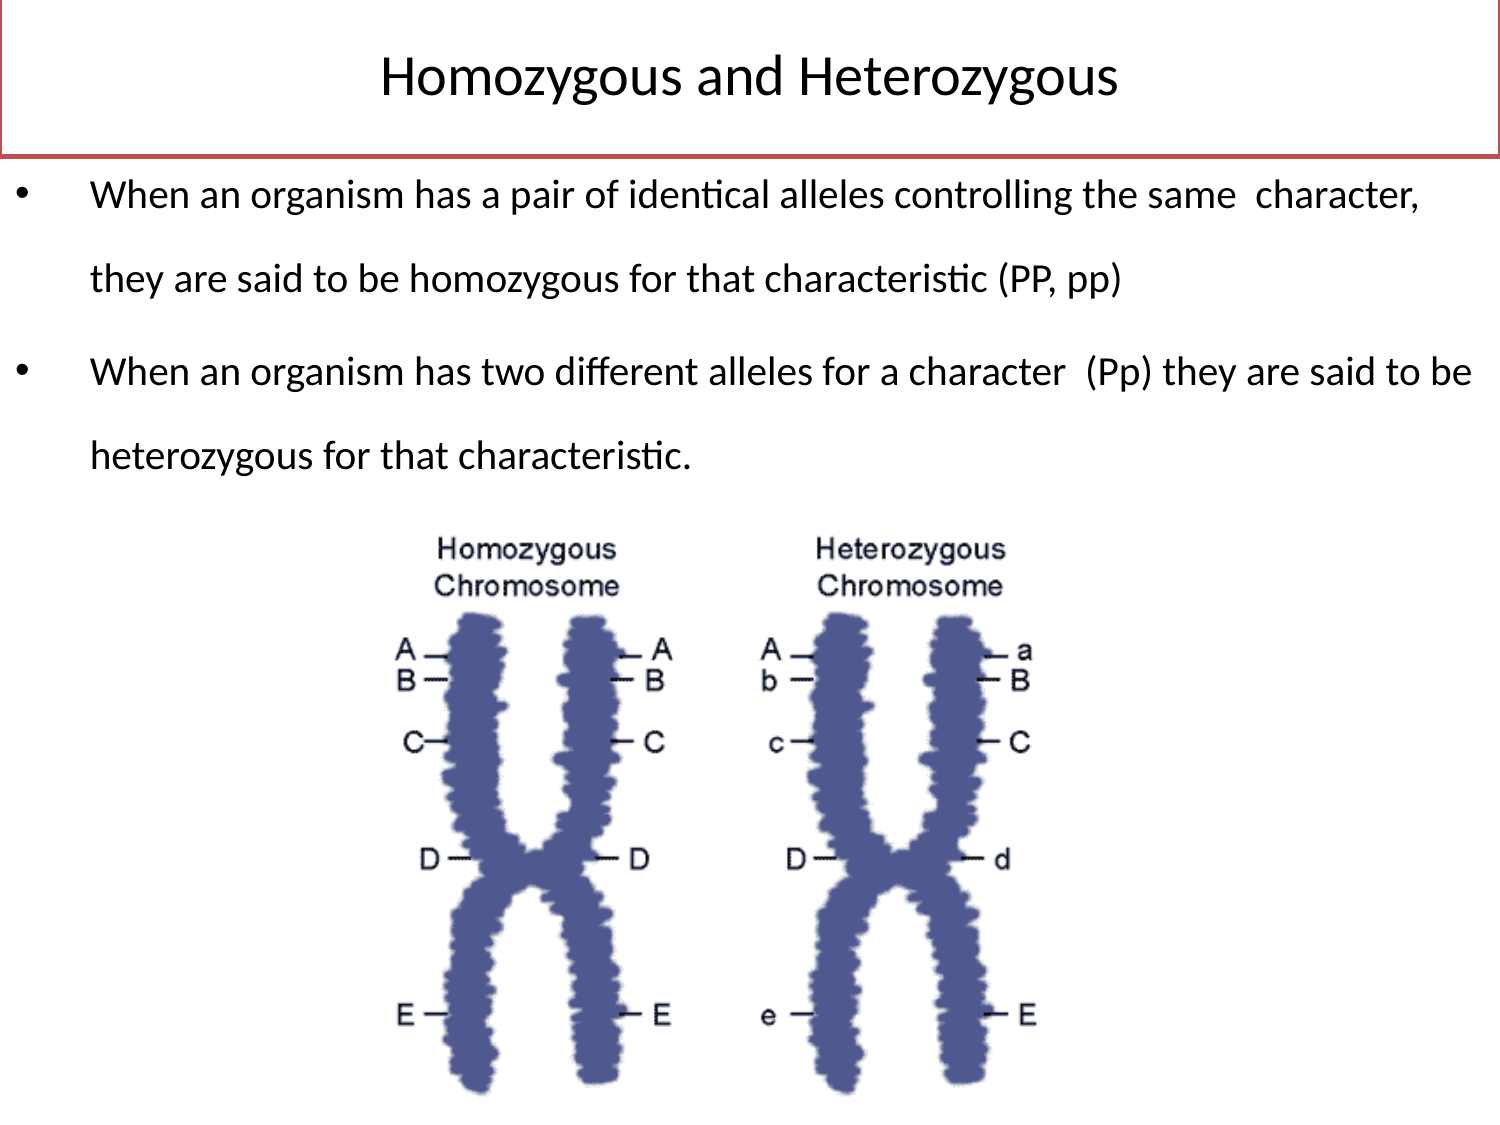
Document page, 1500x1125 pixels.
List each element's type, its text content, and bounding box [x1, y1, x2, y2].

title Homozygous and Heterozygous [0, 0, 1500, 125]
list When an organism has a pair of identical alleles controlling the same character, they are said to be homozygous for that characteristic (PP, pp) When an organism has two different alleles for a character (Pp) they are said to be heterozygous for that characteristic. [0, 125, 1500, 488]
picture [362, 524, 1063, 1125]
